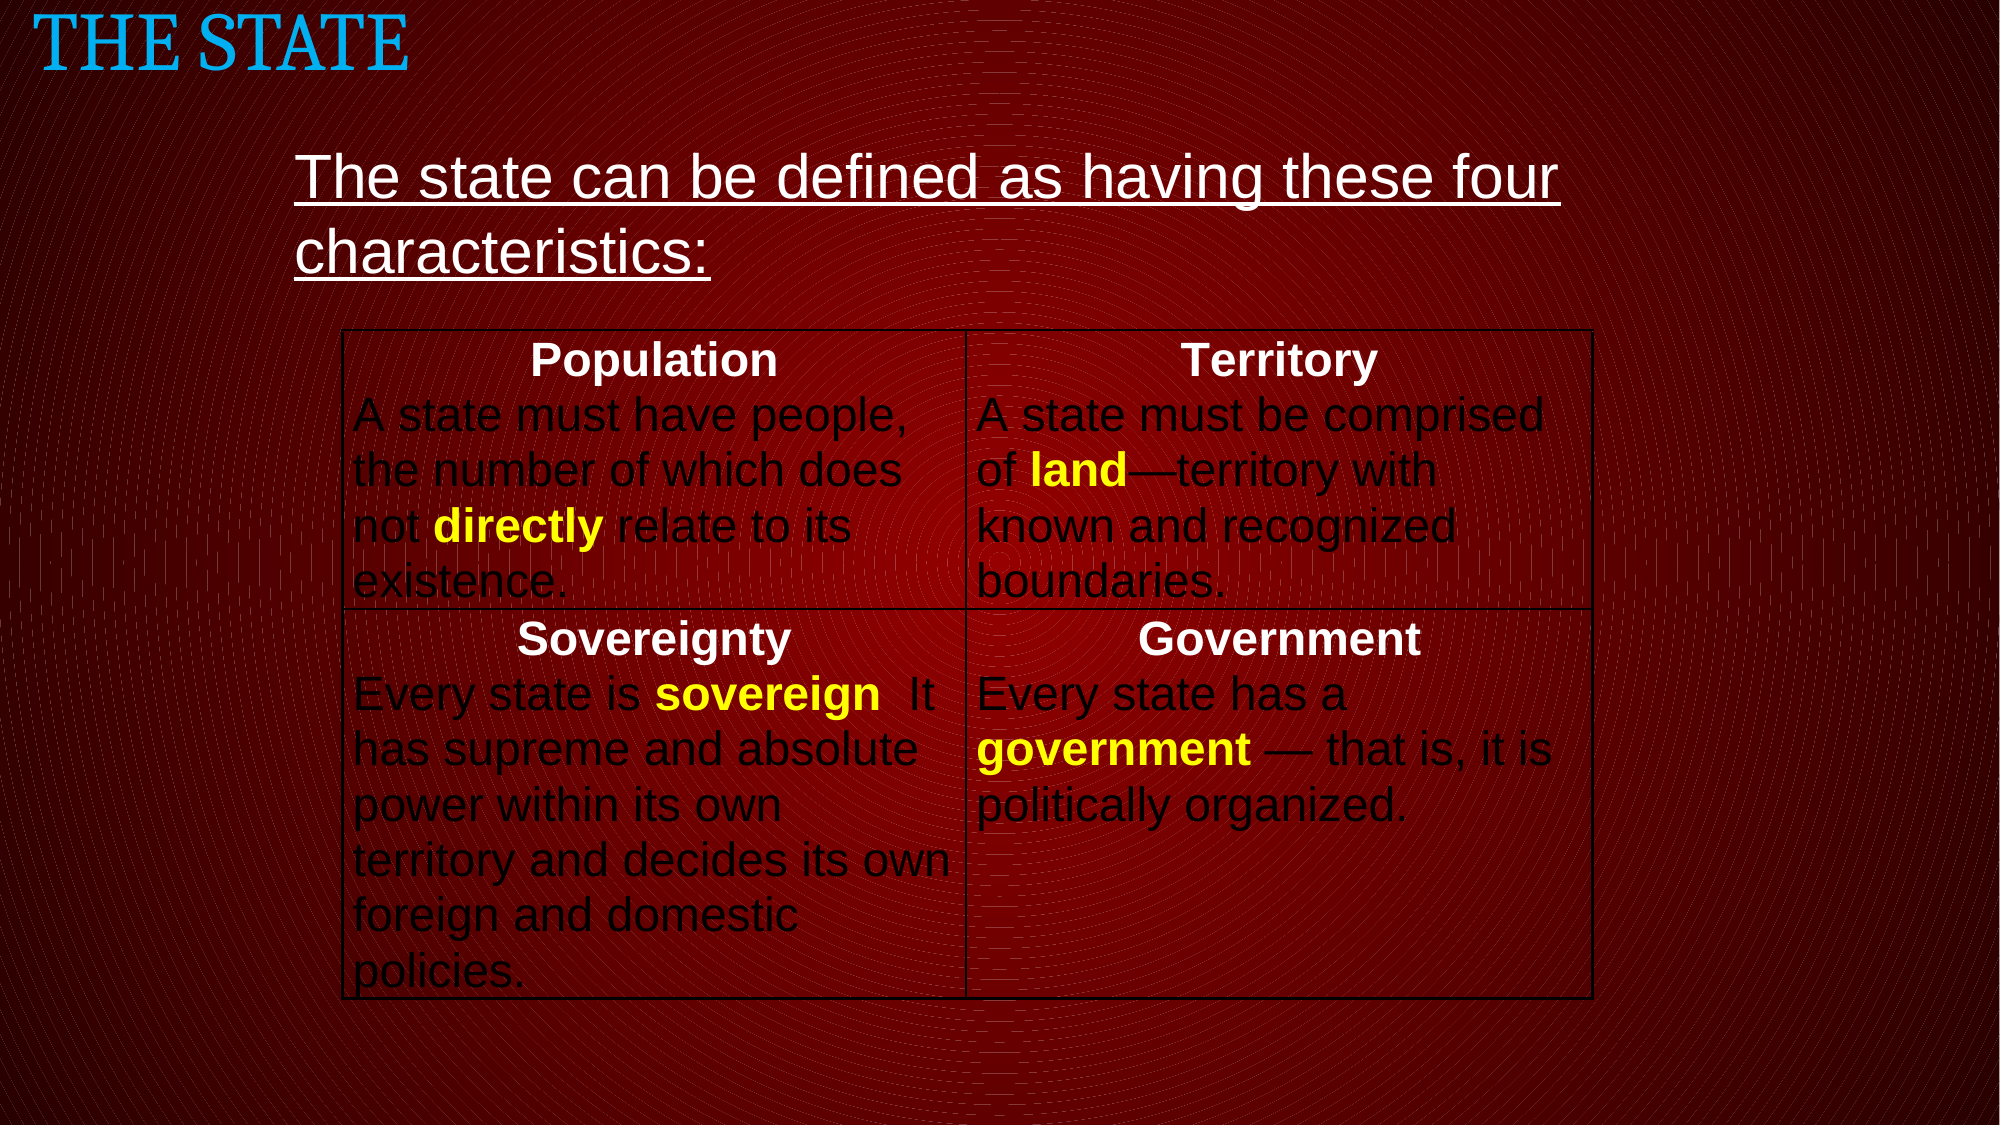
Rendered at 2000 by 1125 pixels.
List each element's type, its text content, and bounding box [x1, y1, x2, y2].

text_box The state can be defined as having these four characteristics: [279, 129, 1714, 294]
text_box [327, 328, 1626, 1116]
title The State [12, 8, 725, 97]
